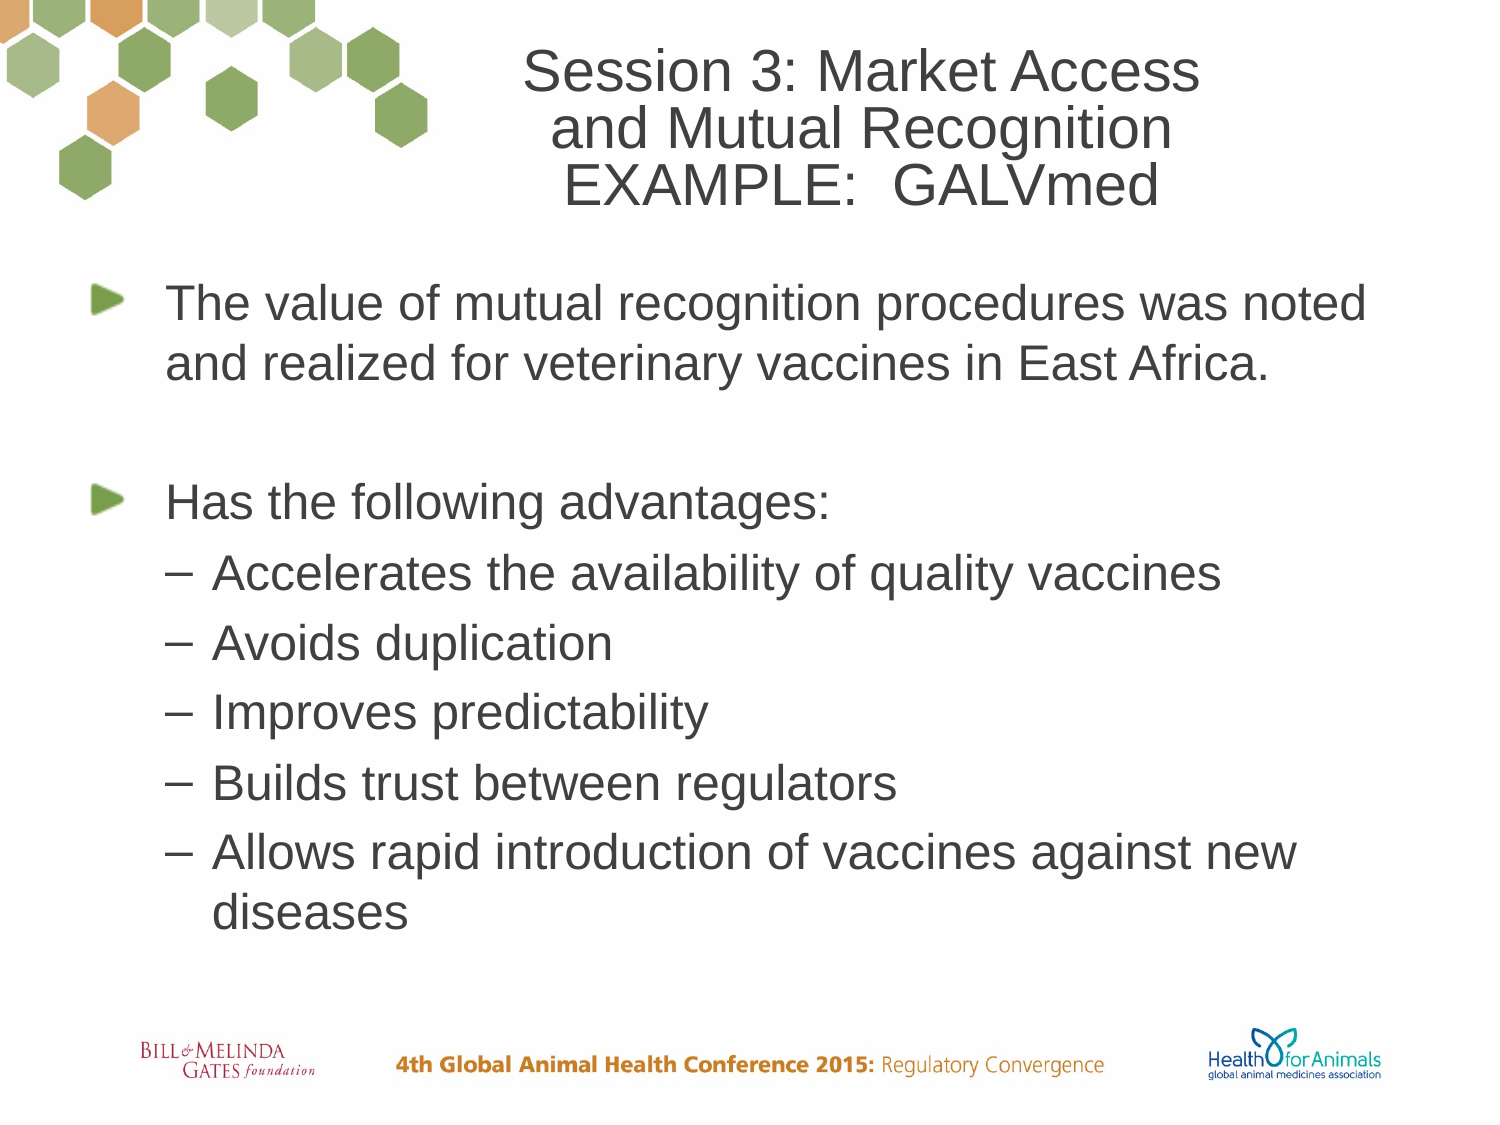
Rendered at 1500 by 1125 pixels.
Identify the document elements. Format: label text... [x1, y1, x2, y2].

title Session 3: Market Access and Mutual Recognition EXAMPLE: GALVmed [450, 37, 1275, 225]
picture [0, 0, 1500, 1125]
list The value of mutual recognition procedures was noted and realized for veterinary vaccines in East Africa. Has the following advantages: Accelerates the availability of quality vaccines Avoids duplication Improves predictability Builds trust between regulators Allows rapid introduction of vaccines against new diseases [75, 262, 1425, 1032]
